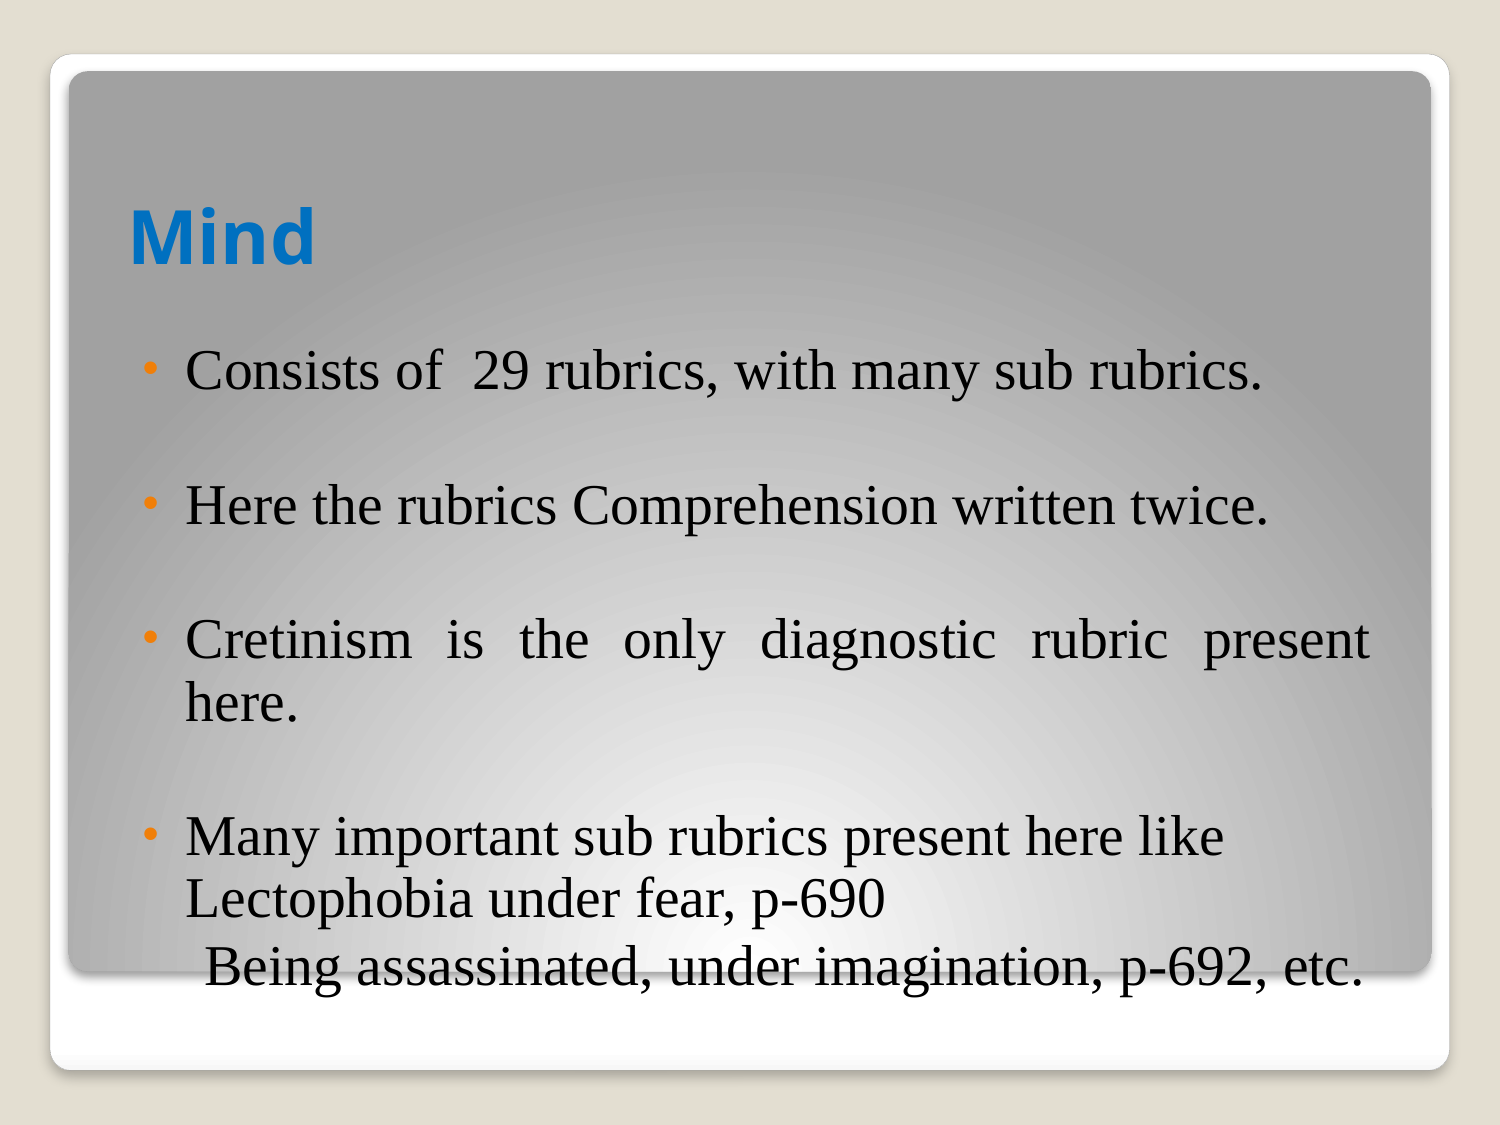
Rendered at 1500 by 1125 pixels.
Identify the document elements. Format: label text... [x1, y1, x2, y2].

title Mind [112, 99, 1388, 288]
list Consists of 29 rubrics, with many sub rubrics. Here the rubrics Comprehension written twice. Cretinism is the only diagnostic rubric present here. Many important sub rubrics present here like Lectophobia under fear, p-690 Being assassinated, under imagination, p-692, etc. [112, 324, 1388, 1063]
